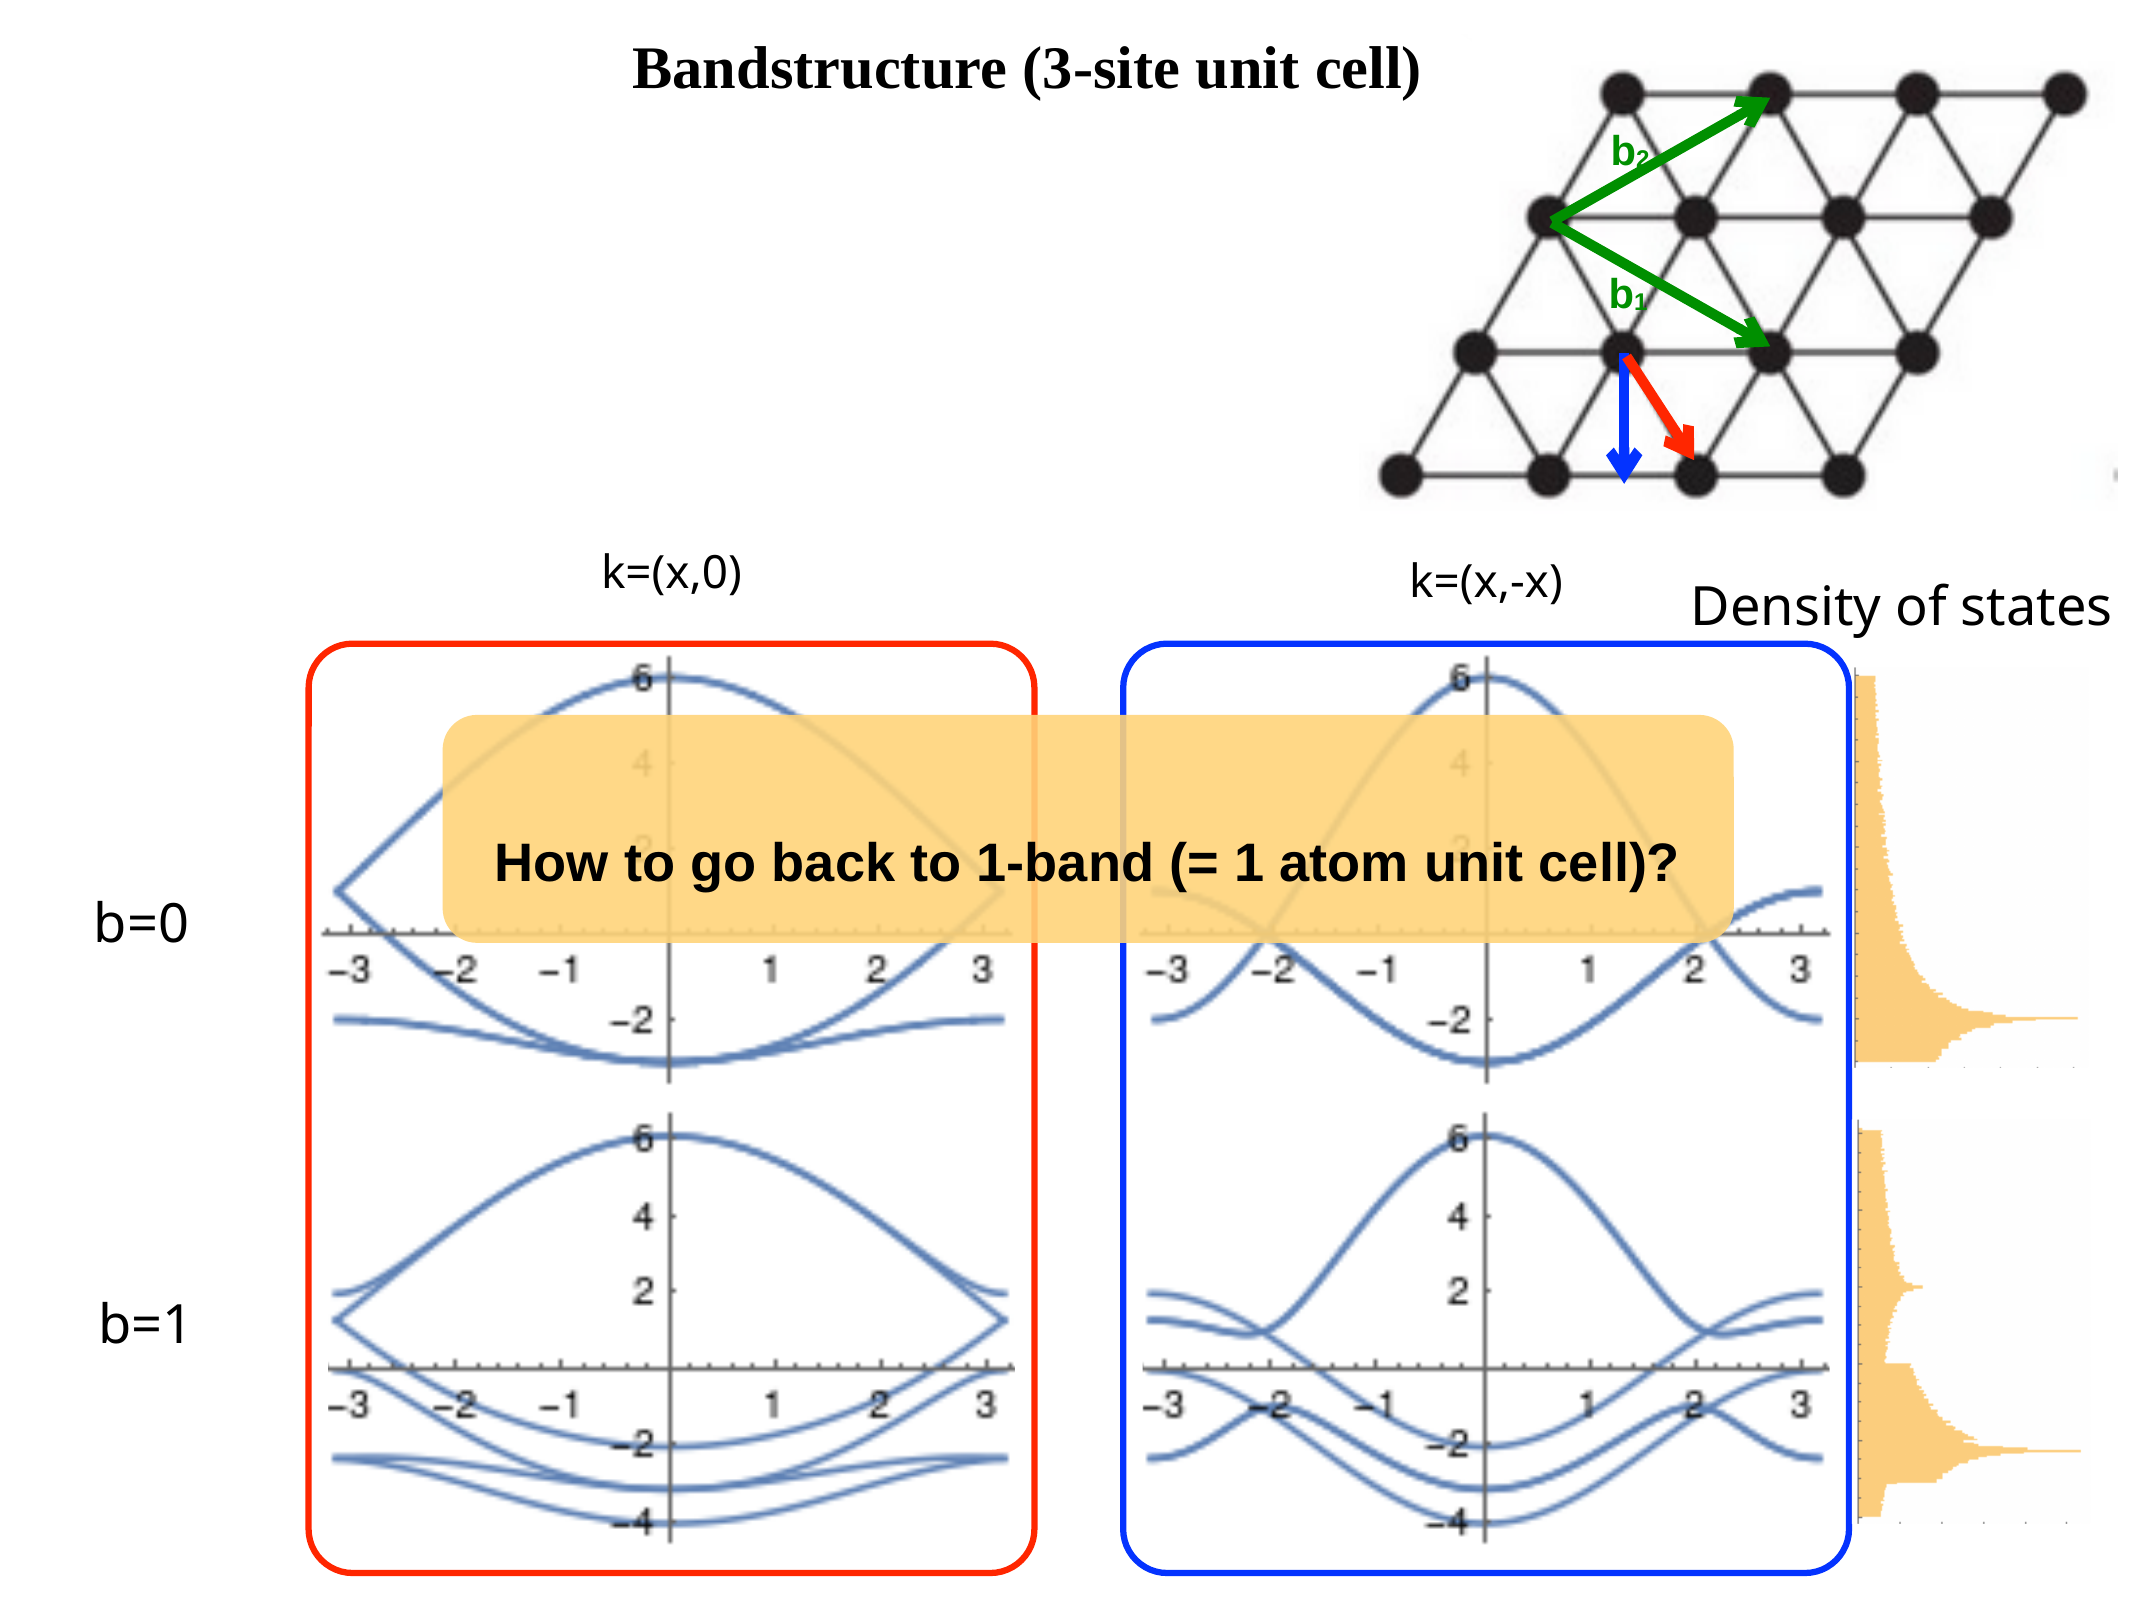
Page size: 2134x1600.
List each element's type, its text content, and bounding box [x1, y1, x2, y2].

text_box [1551, 97, 1771, 347]
text_box Bandstructure (3-site unit cell) [296, 14, 1297, 115]
text_box b=1 [90, 1281, 203, 1363]
text_box [1123, 667, 1128, 712]
text_box [1123, 953, 1850, 1573]
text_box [1303, 0, 2118, 517]
picture [1133, 611, 2134, 1551]
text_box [442, 714, 1735, 944]
picture [319, 611, 1024, 1551]
text_box k=(x,-x) [1400, 542, 1572, 609]
text_box b=0 [85, 879, 198, 962]
text_box [308, 668, 1035, 1573]
text_box k=(x,0) [592, 534, 751, 607]
text_box Density of states [1682, 562, 2122, 645]
text_box [1028, 664, 1035, 712]
text_box [1843, 665, 1850, 747]
